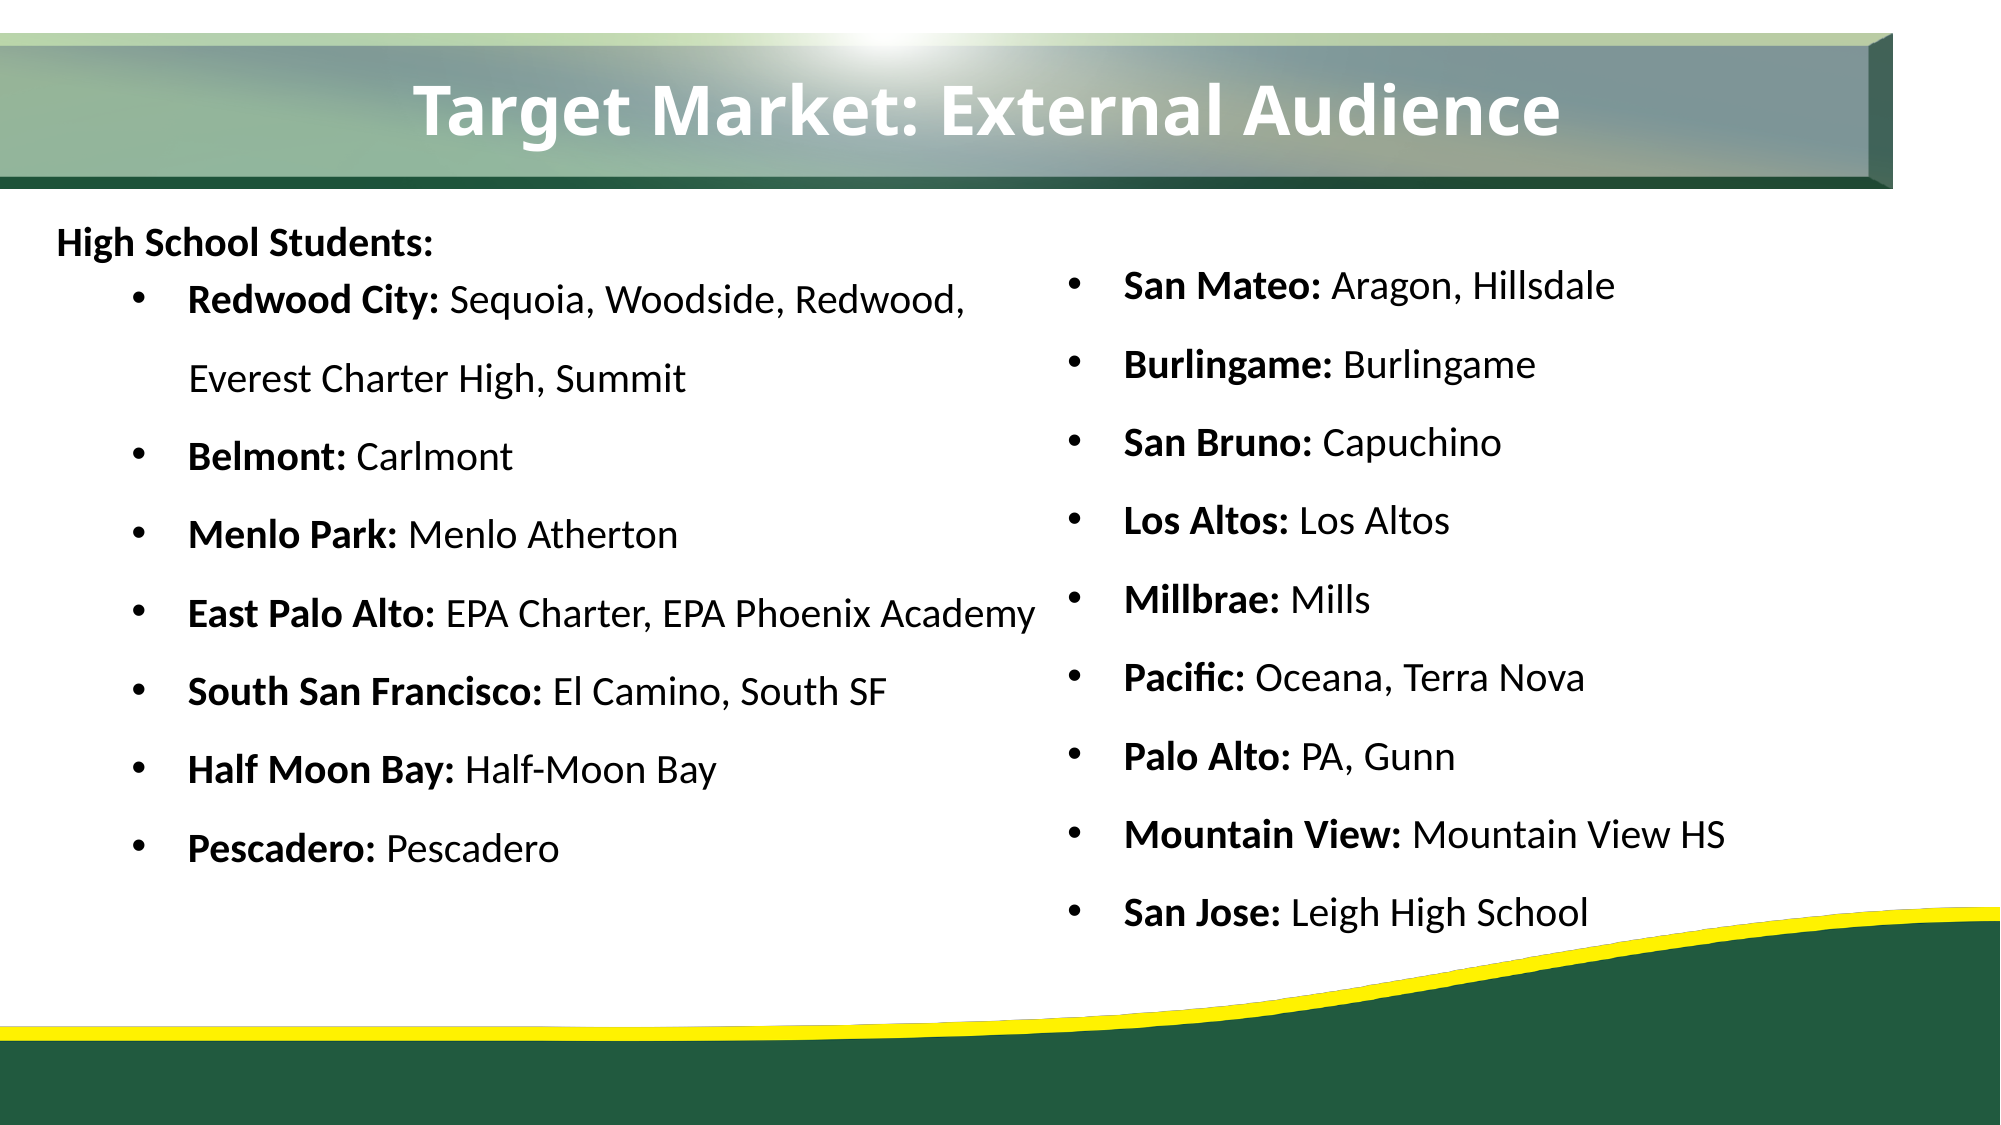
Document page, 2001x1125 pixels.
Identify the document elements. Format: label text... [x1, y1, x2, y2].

picture [0, 0, 1893, 234]
picture [0, 860, 2000, 1125]
text_box San Mateo: Aragon, Hillsdale Burlingame: Burlingame San Bruno: Capuchino Los Altos: Los Altos Millbrae: Mills Pacific: Oceana, Terra Nova Palo Alto: PA, Gunn Mountain View: Mountain View HS San Jose: Leigh High School [977, 243, 1978, 860]
text_box High School Students: Redwood City: Sequoia, Woodside, Redwood, Everest Charter High, Summit Belmont: Carlmont Menlo Park: Menlo Atherton East Palo Alto: EPA Charter, EPA Phoenix Academy South San Francisco: El Camino, South SF Half Moon Bay: Half-Moon Bay Pescadero: Pescadero [41, 207, 1917, 860]
